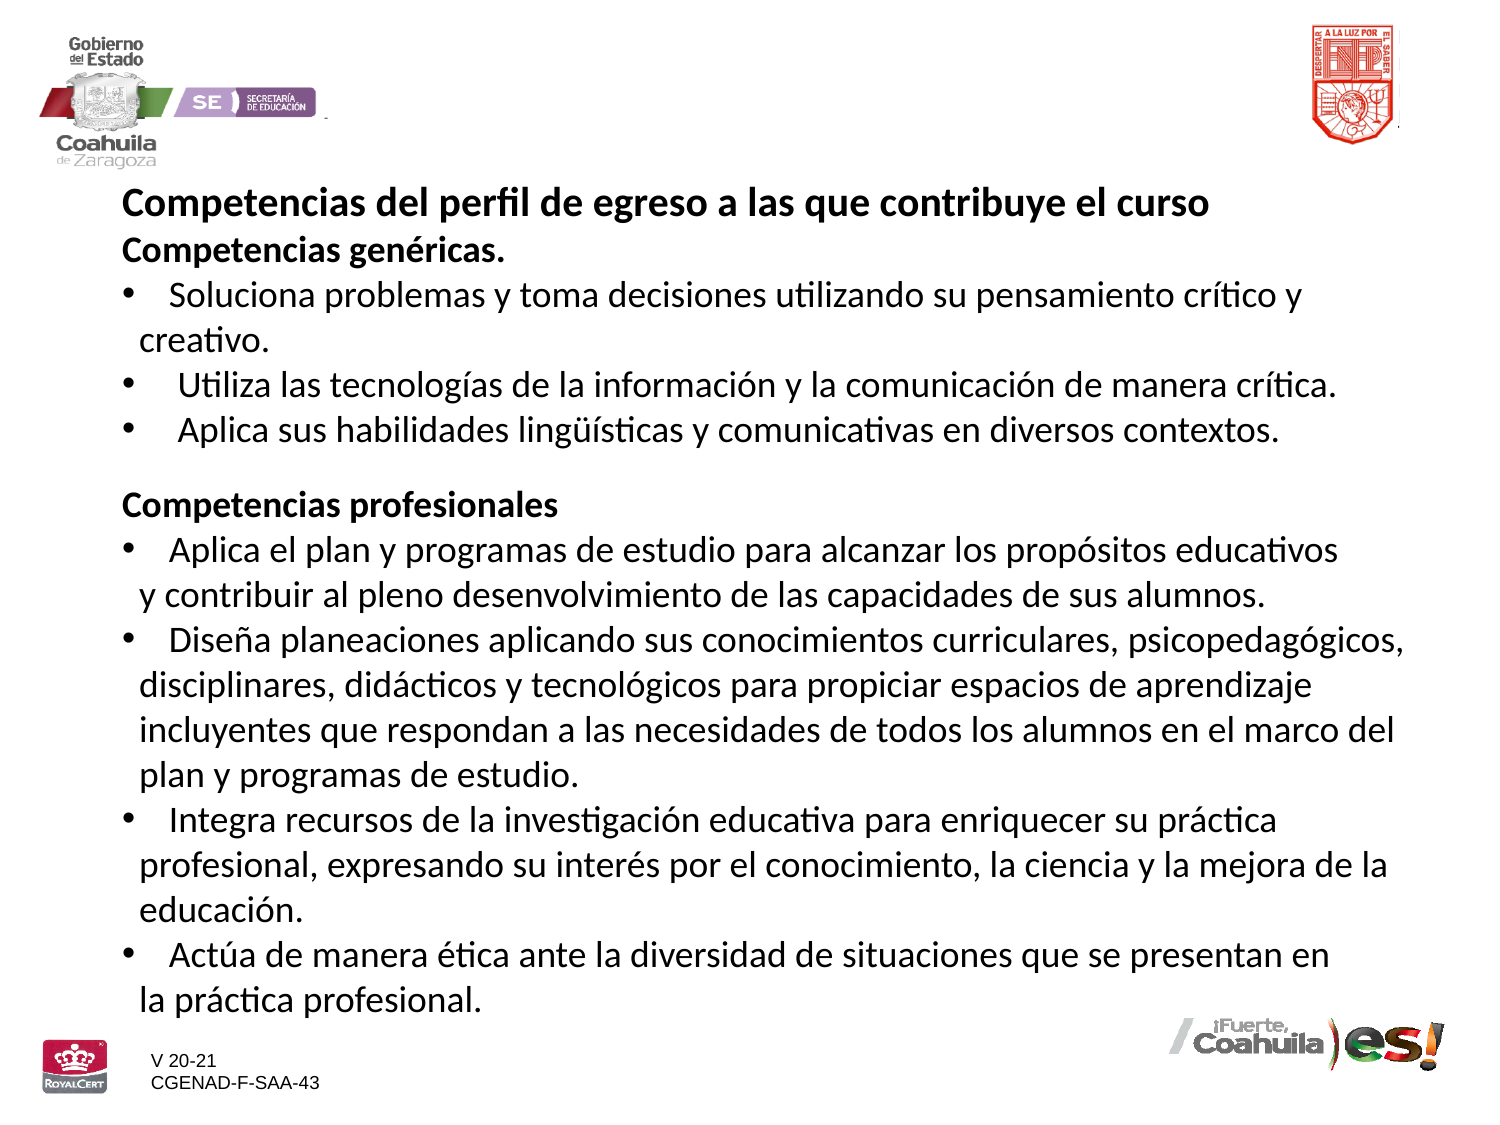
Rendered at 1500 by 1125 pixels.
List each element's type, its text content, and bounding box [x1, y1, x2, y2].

picture [1159, 1001, 1457, 1082]
text_box V 20-21 CGENAD-F-SAA-43 [135, 1040, 467, 1101]
picture [41, 1038, 108, 1095]
text_box Competencias del perfil de egreso a las que contribuye el curso Competencias genéricas. Soluciona problemas y toma decisiones utilizando su pensamiento crítico y creativo. Utiliza las tecnologías de la información y la comunicación de manera crítica. Aplica sus habilidades lingüísticas y comunicativas en diversos contextos. Competencias profesionales Aplica el plan y programas de estudio para alcanzar los propósitos educativos y contribuir al pleno desenvolvimiento de las capacidades de sus alumnos. Diseña planeaciones aplicando sus conocimientos curriculares, psicopedagógicos, disciplinares, didácticos y tecnológicos para propiciar espacios de aprendizaje incluyentes que respondan a las necesidades de todos los alumnos en el marco del plan y programas de estudio. Integra recursos de la investigación educativa para enriquecer su práctica profesional, expresando su interés por el conocimiento, la ciencia y la mejora de la educación. Actúa de manera ética ante la diversidad de situaciones que se presentan en la práctica profesional. [107, 167, 1431, 1073]
picture [29, 30, 328, 179]
picture [1307, 16, 1400, 151]
